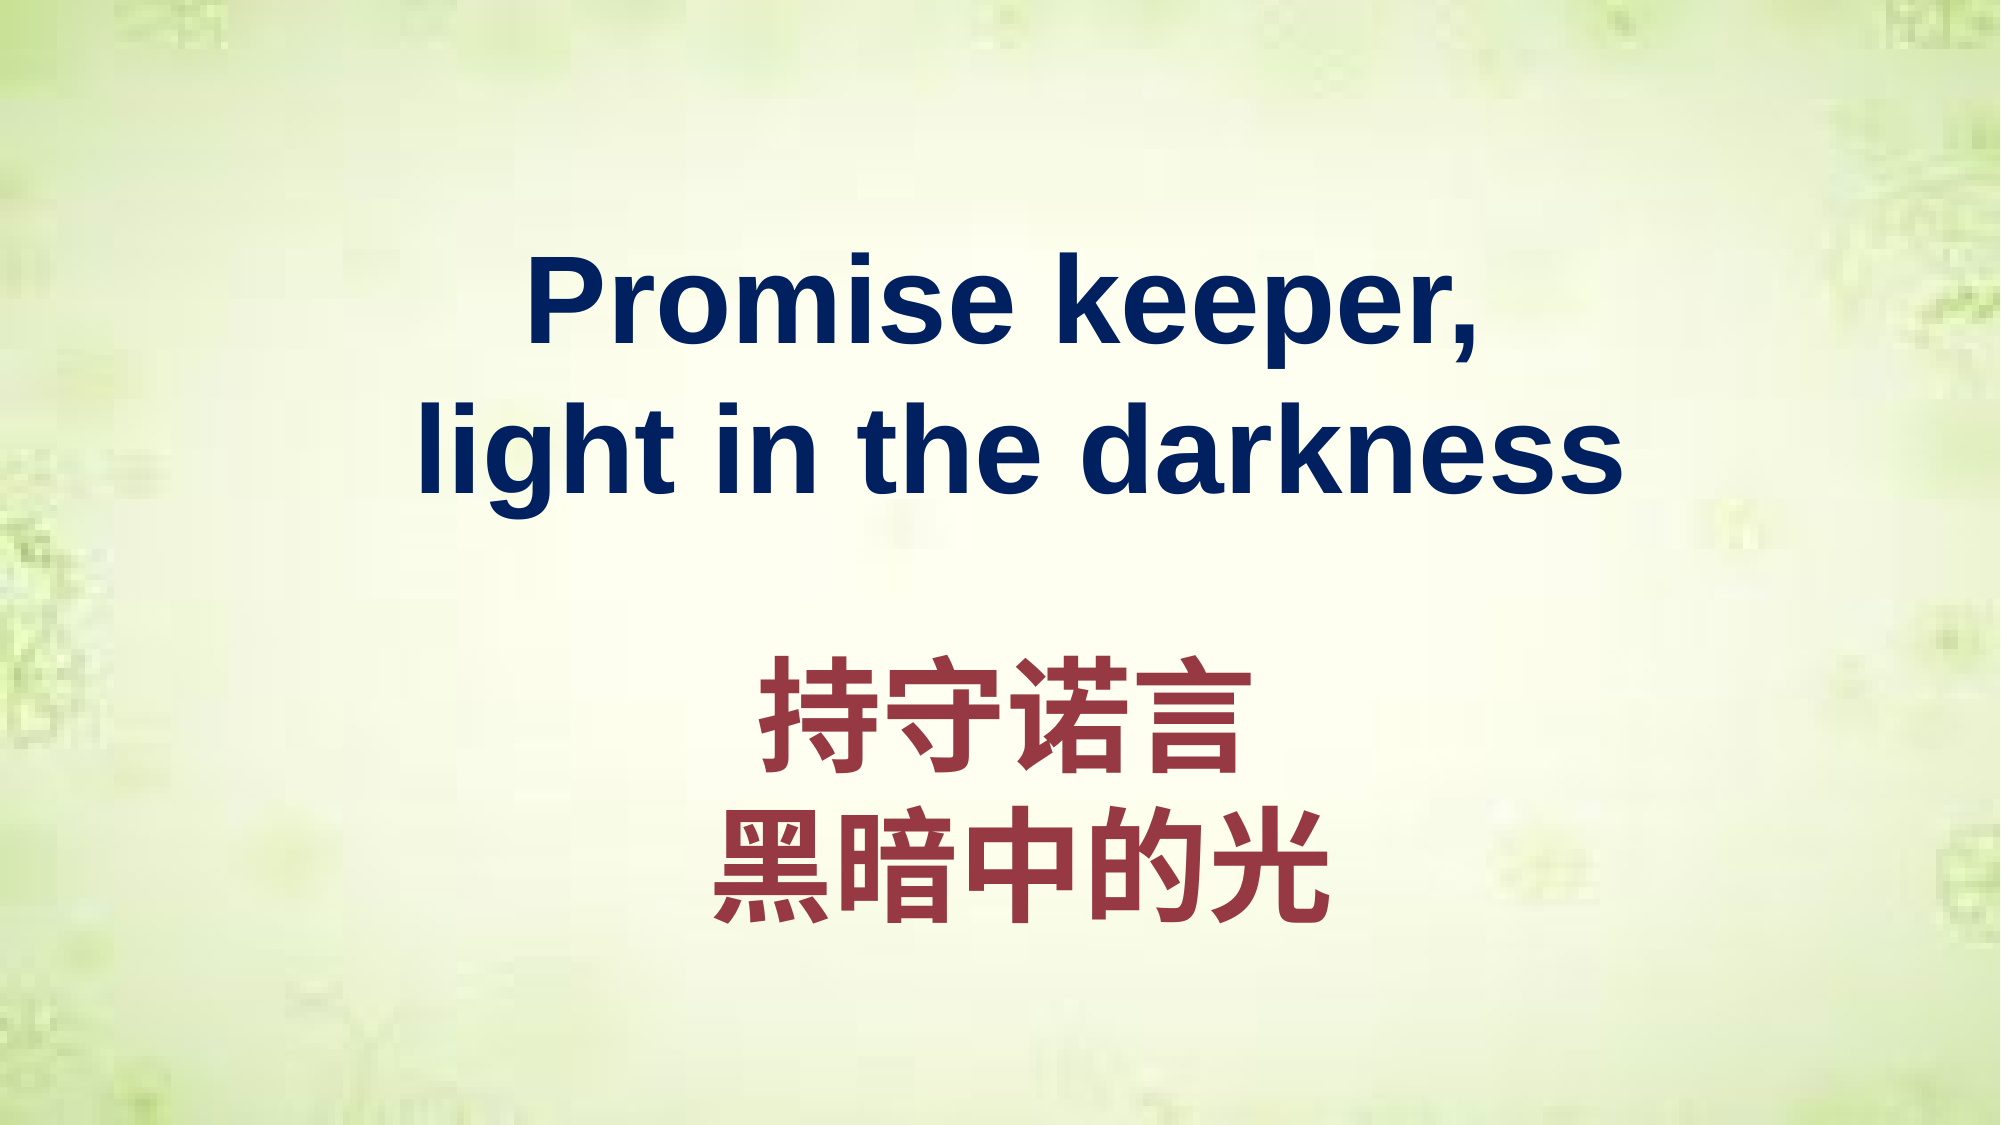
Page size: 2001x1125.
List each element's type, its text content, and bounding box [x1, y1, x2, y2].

text_box Promise keeper, light in the darkness 持守诺言 黑暗中的光 [89, 210, 1953, 946]
picture [0, 0, 2001, 1125]
